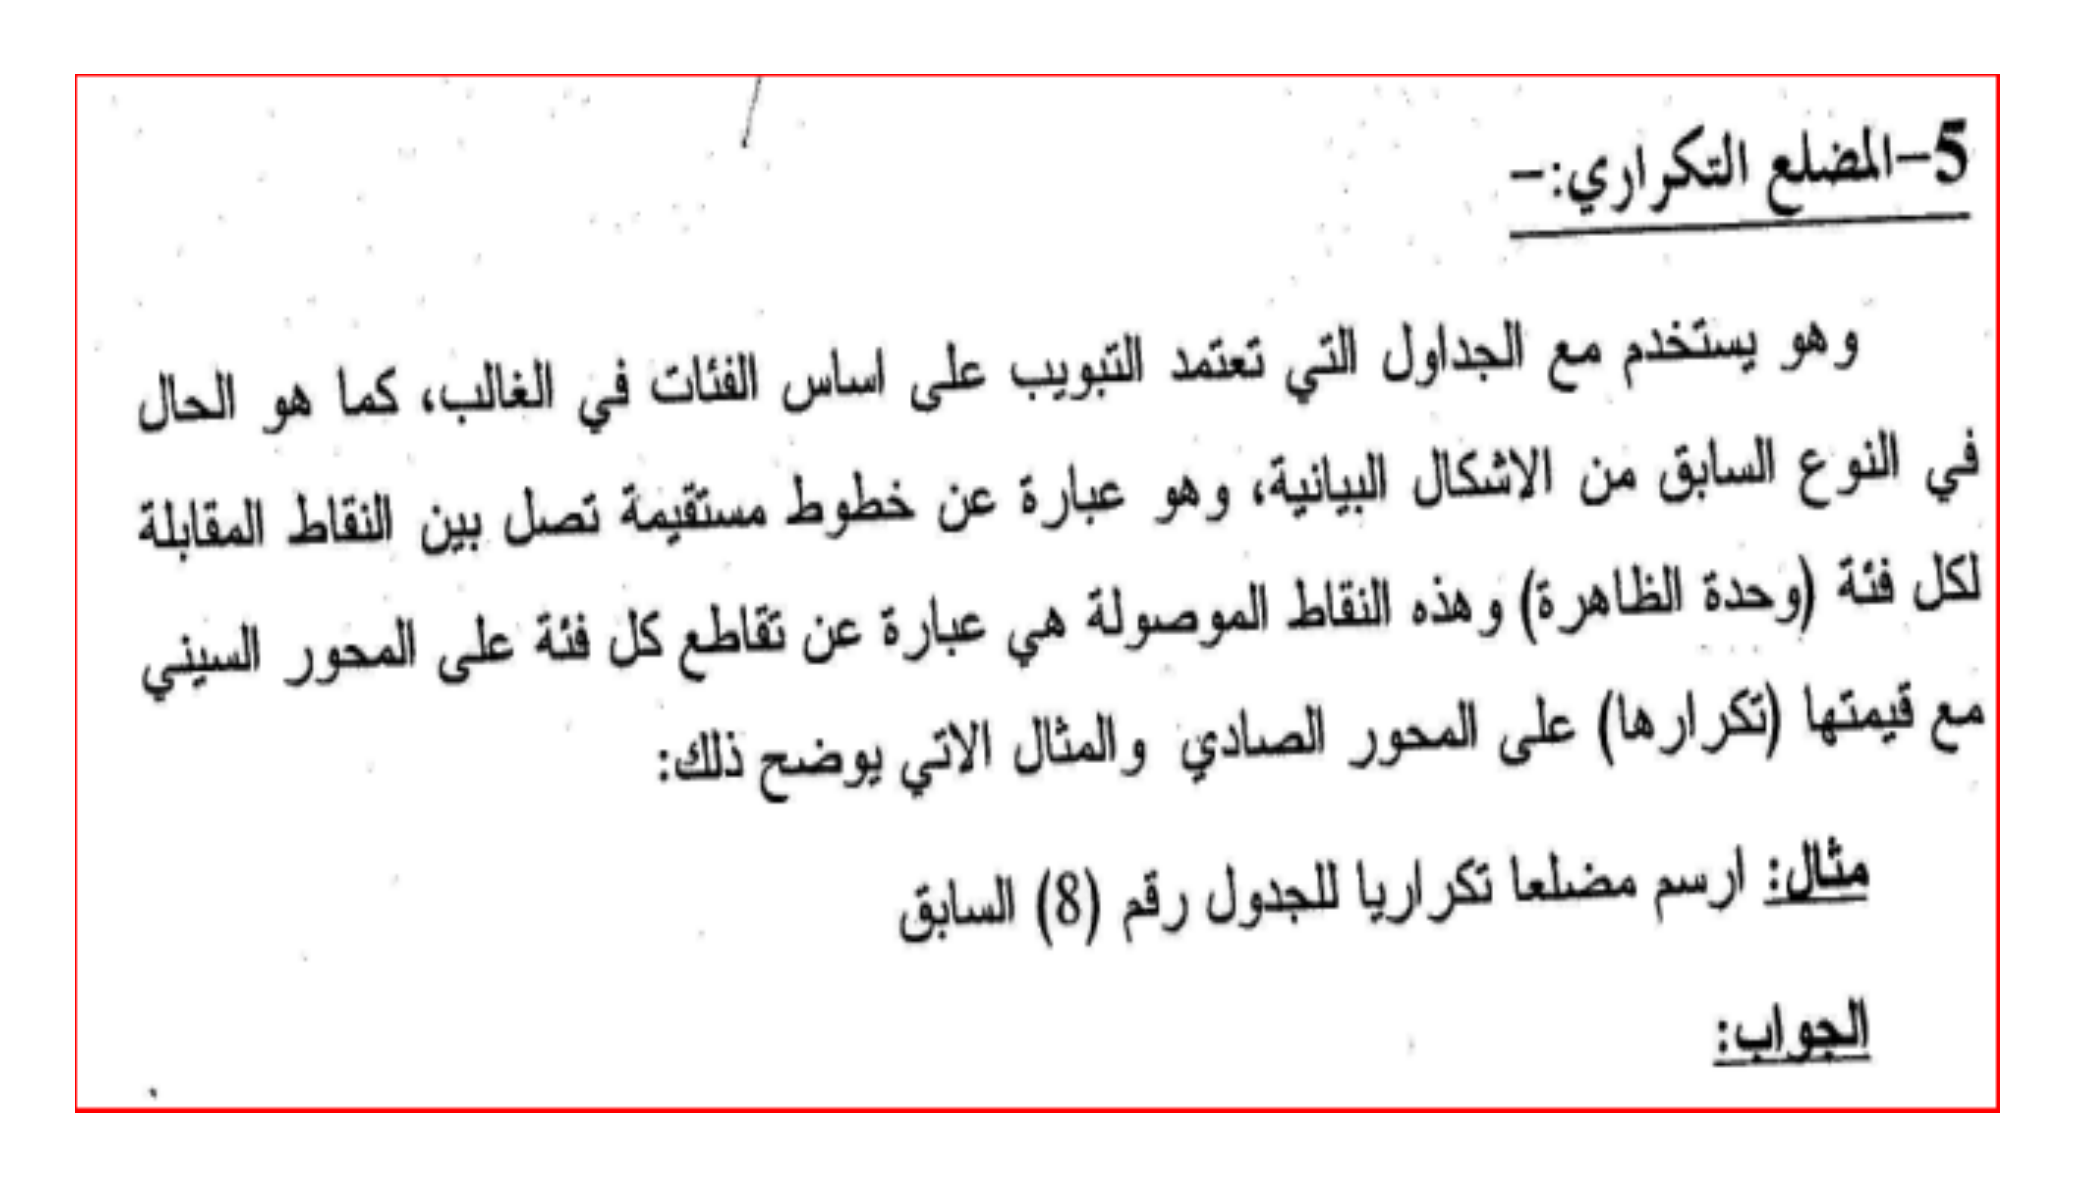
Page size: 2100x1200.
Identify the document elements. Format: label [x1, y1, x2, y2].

list [74, 74, 2001, 1113]
